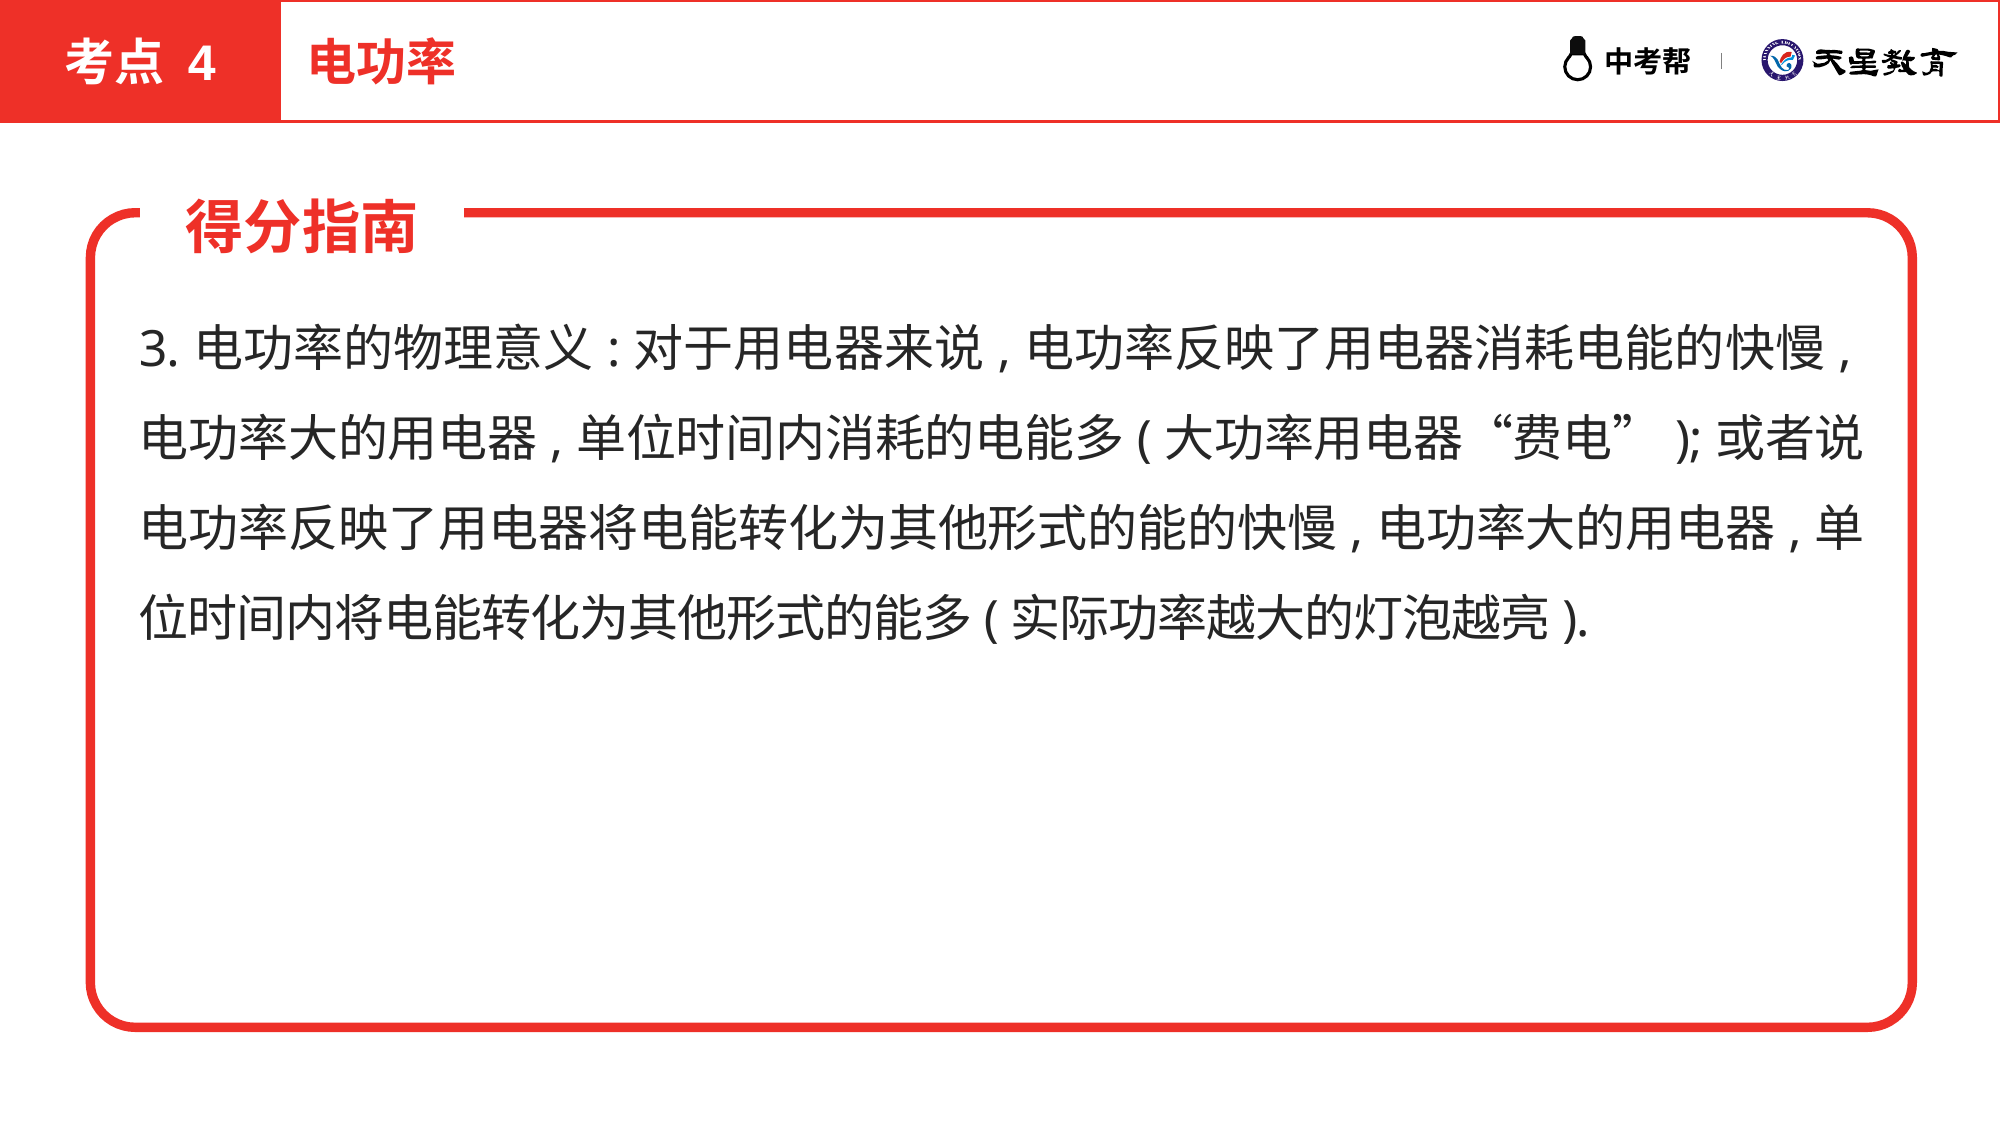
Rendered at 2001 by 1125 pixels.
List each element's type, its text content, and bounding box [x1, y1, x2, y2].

text_box 电功率 [276, 0, 2000, 123]
text_box [89, 211, 1914, 1029]
text_box 得分指南 [140, 148, 464, 268]
text_box 考点 4 [1, 0, 280, 122]
